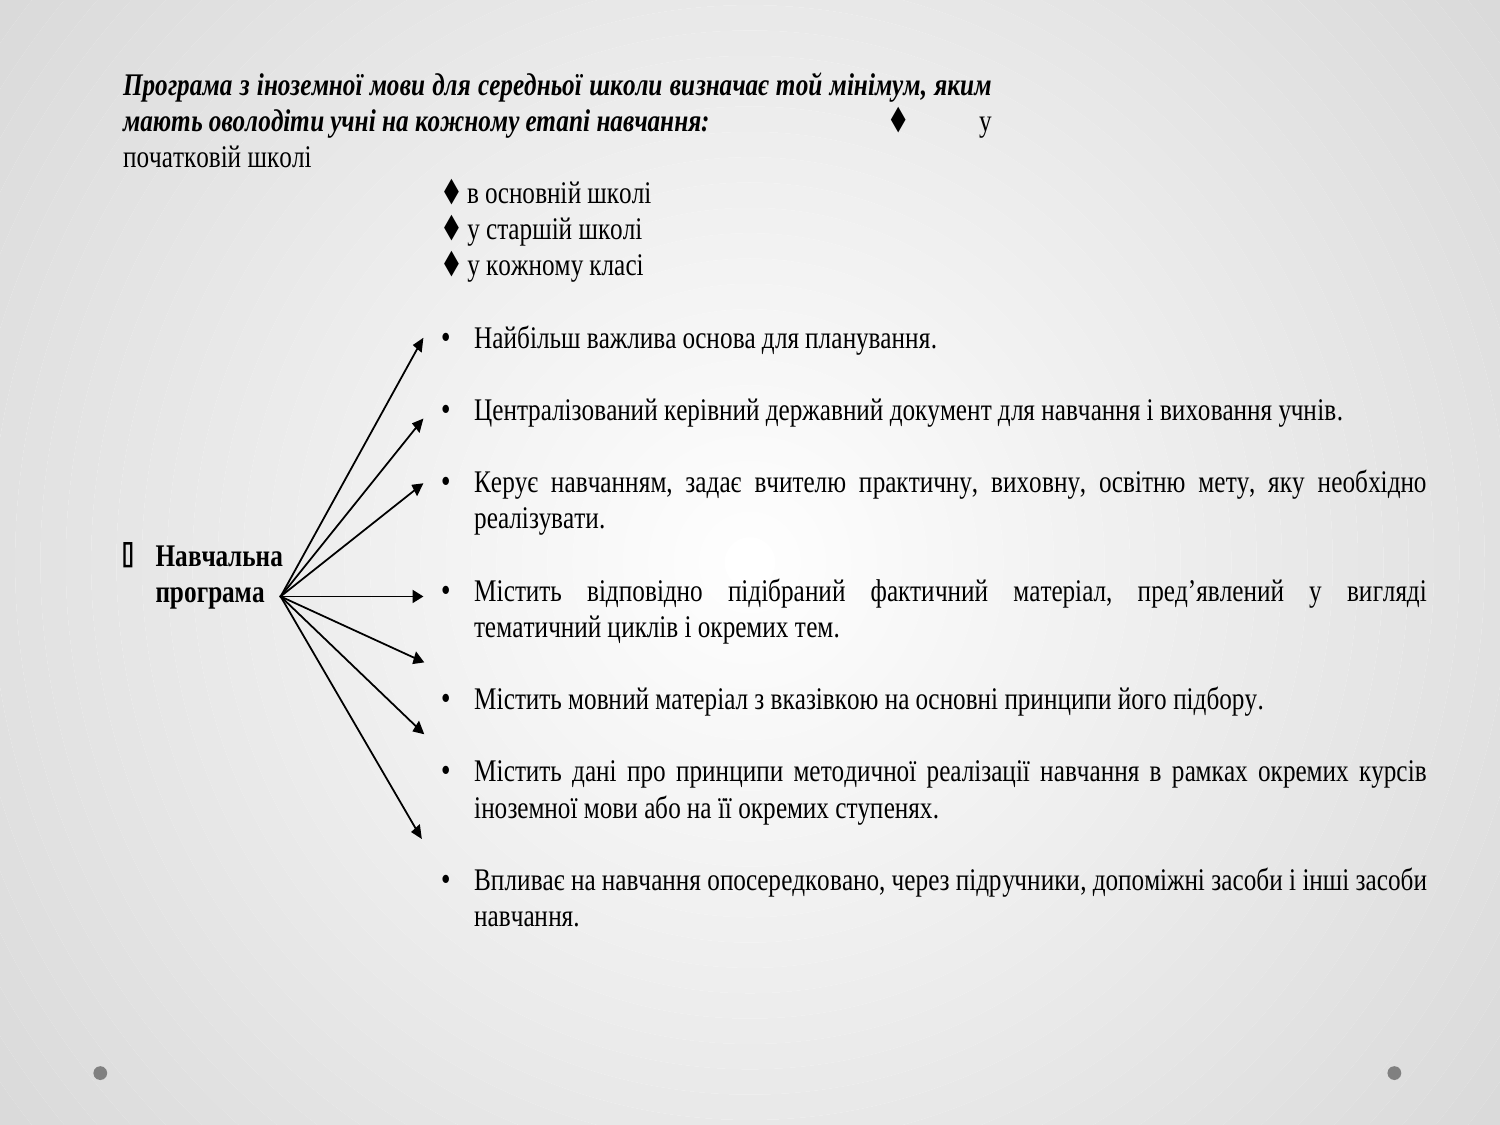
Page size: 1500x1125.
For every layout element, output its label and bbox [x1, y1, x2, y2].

picture [111, 66, 1436, 993]
